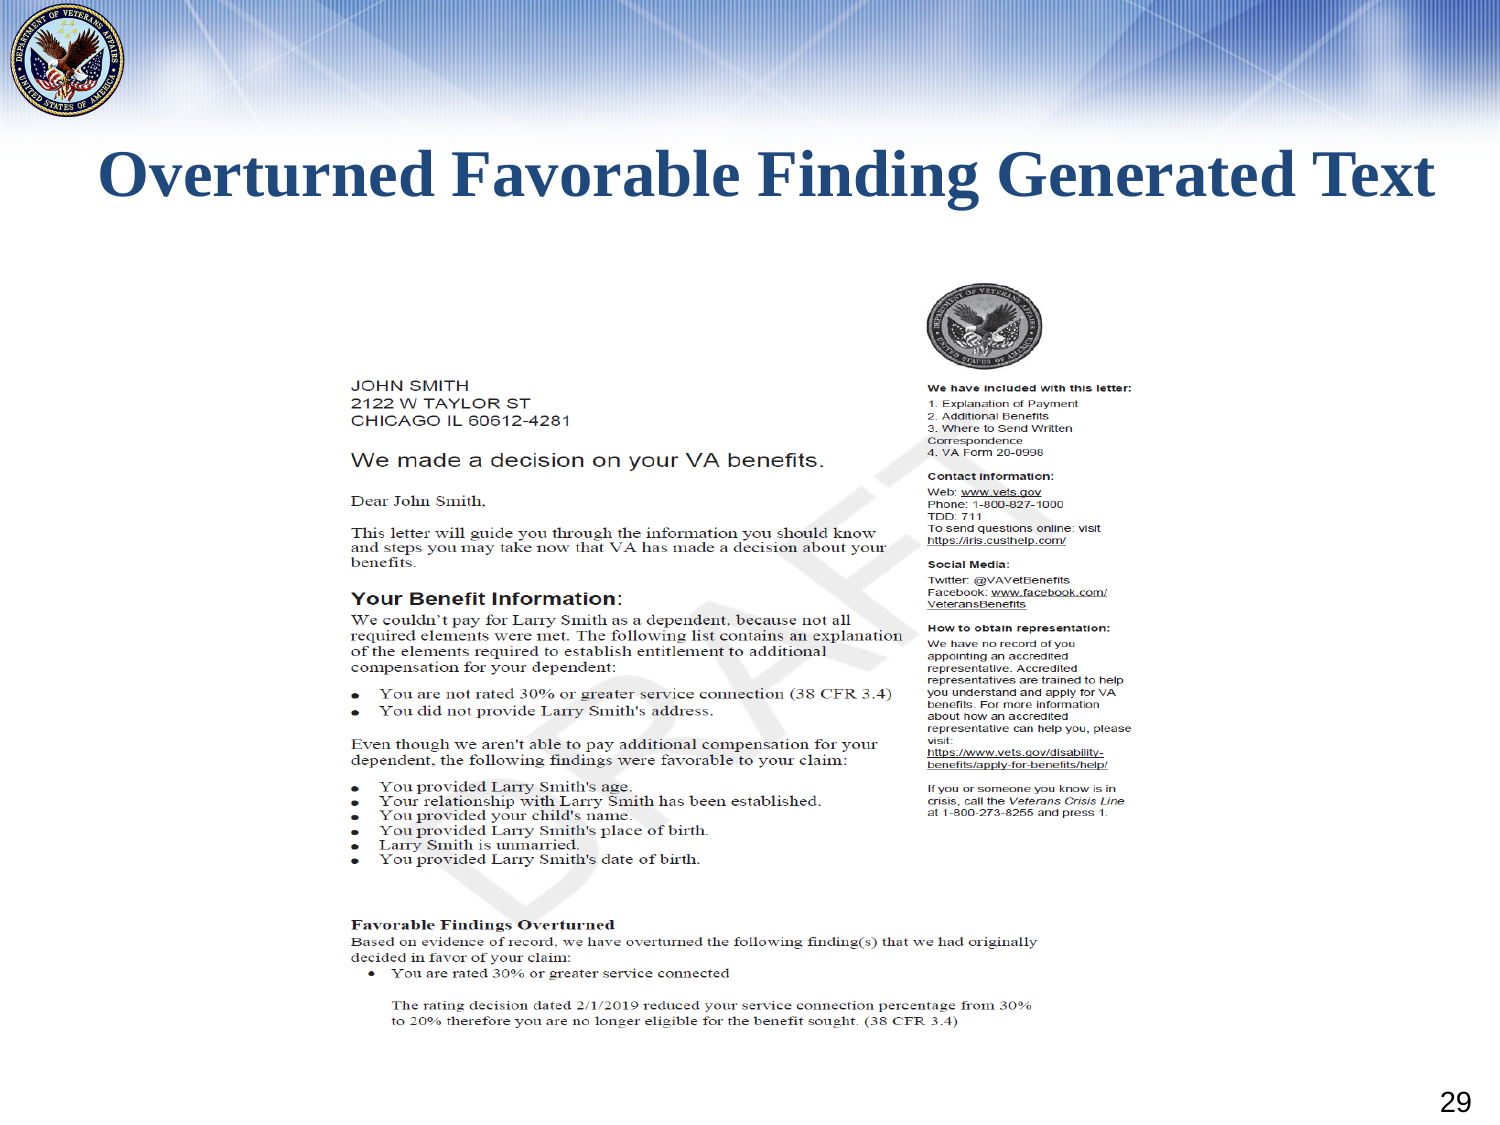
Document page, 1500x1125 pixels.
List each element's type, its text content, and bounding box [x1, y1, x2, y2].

title Overturned Favorable Finding Generated Text [77, 122, 1459, 225]
slide_number 29 [1136, 1083, 1487, 1125]
picture [0, 0, 1500, 1062]
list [318, 249, 1138, 1053]
